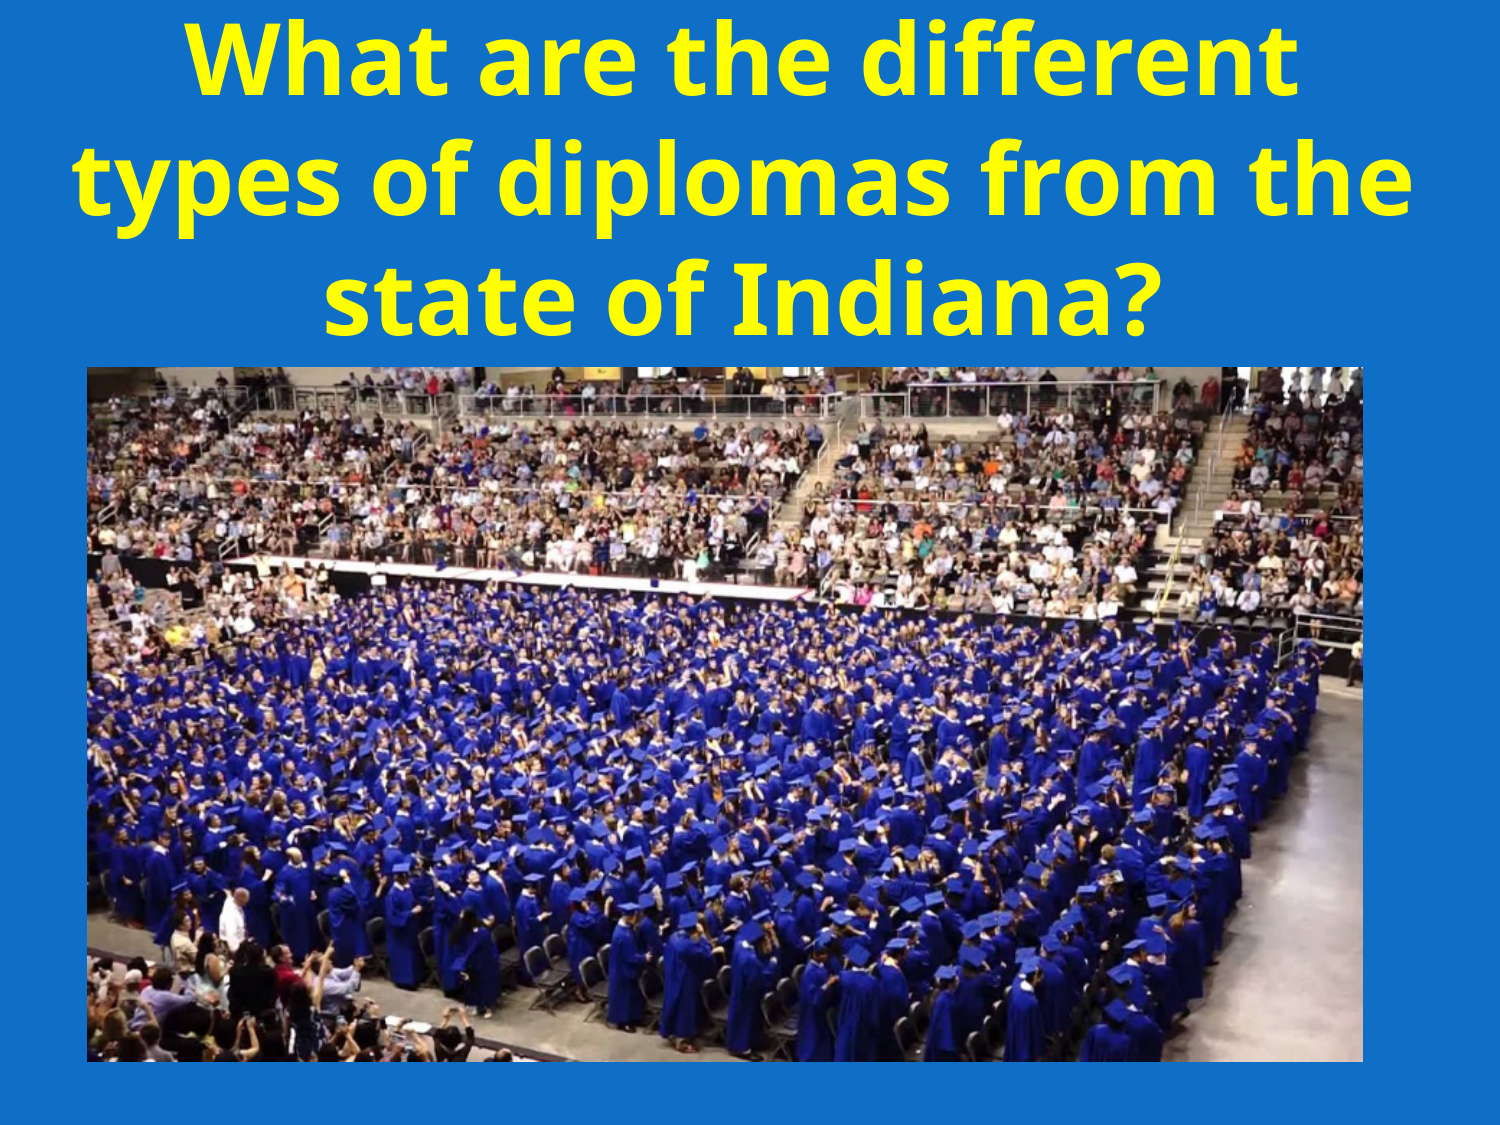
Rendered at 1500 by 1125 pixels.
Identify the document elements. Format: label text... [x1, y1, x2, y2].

picture [87, 366, 1363, 1062]
title What are the different types of diplomas from the state of Indiana? [24, 0, 1463, 363]
